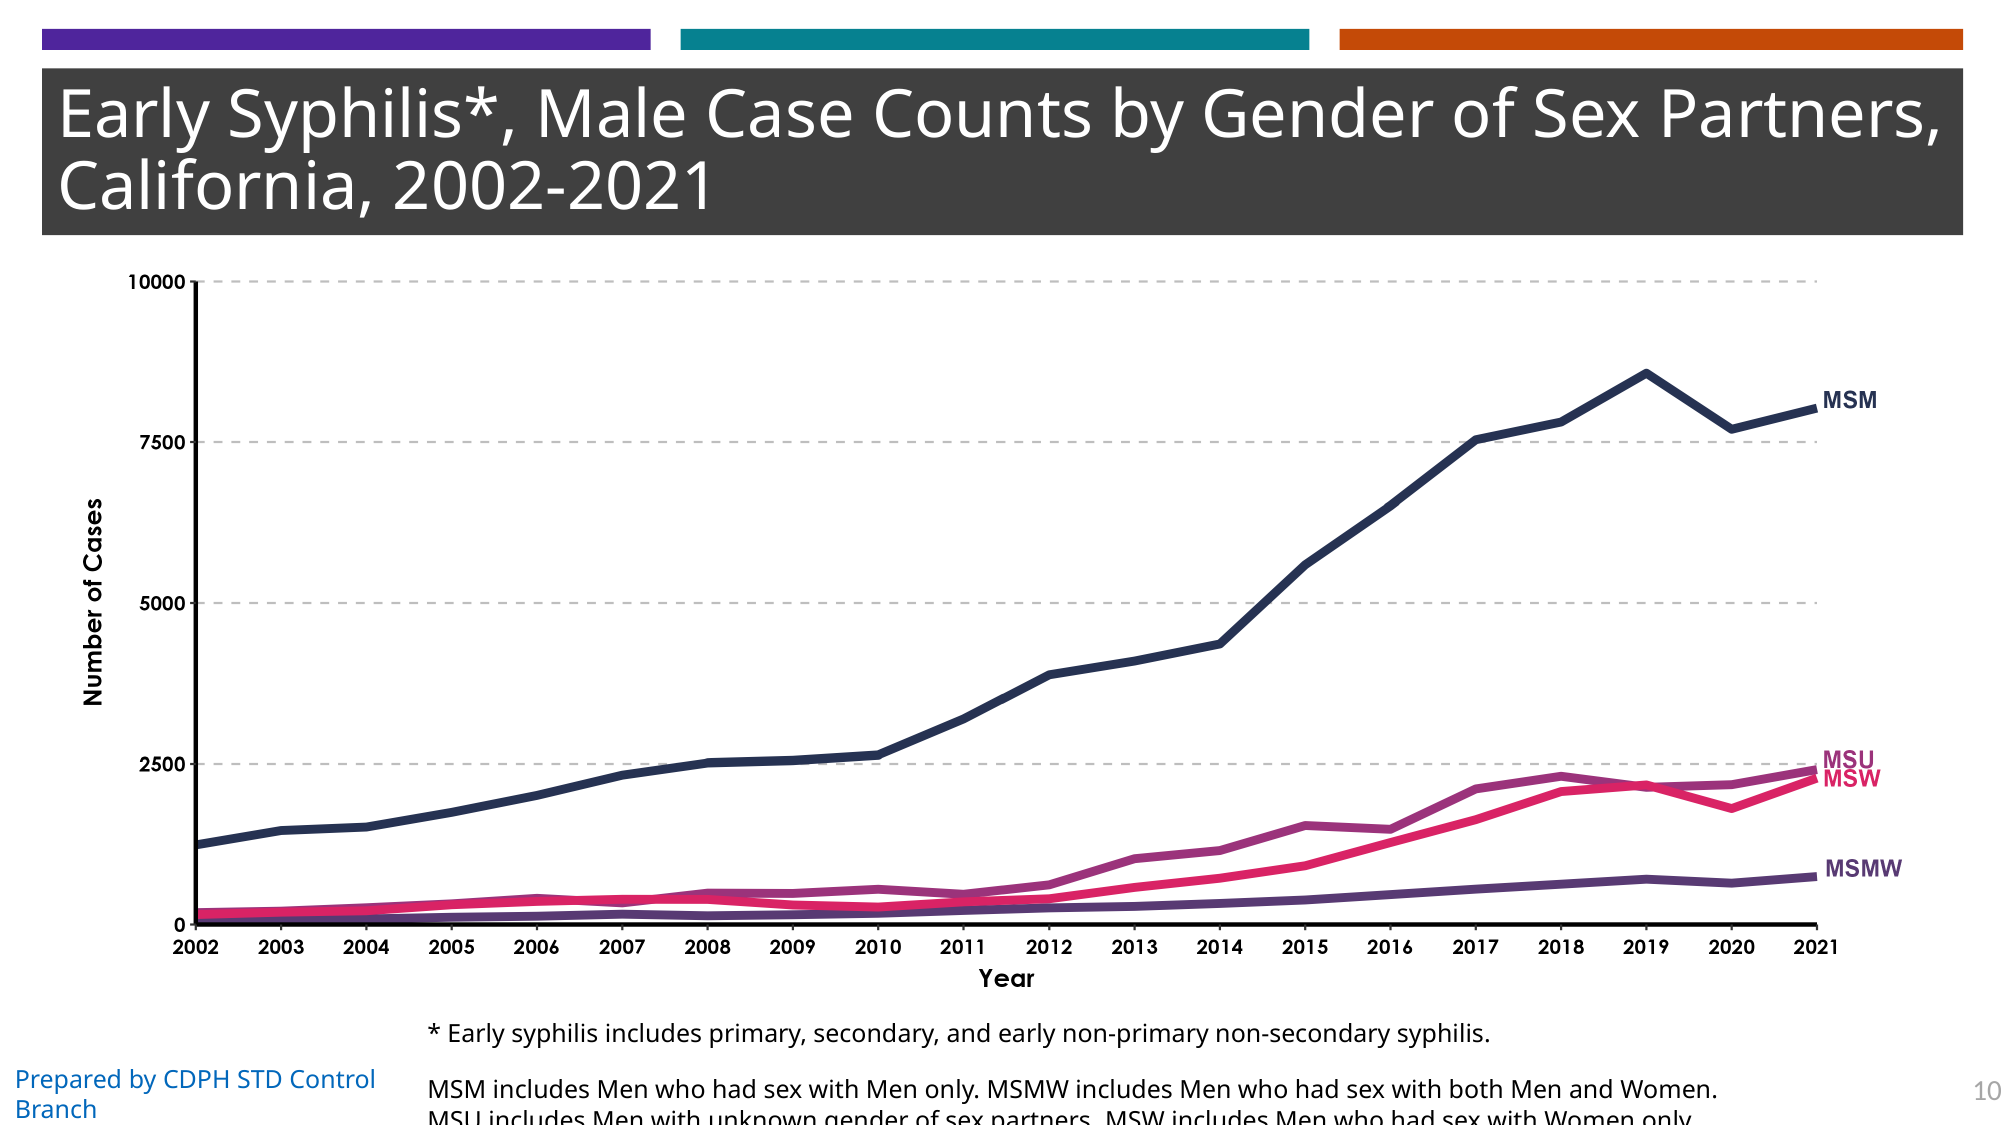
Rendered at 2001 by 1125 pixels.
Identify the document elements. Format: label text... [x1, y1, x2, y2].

list * Early syphilis includes primary, secondary, and early non-primary non-secondary syphilis. MSM includes Men who had sex with Men only. MSMW includes Men who had sex with both Men and Women. MSU includes Men with unknown gender of sex partners. MSW includes Men who had sex with Women only [412, 1013, 1947, 1124]
title Early Syphilis*, Male Case Counts by Gender of Sex Partners, California, 2002-2021 [42, 68, 1964, 236]
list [67, 251, 1936, 1012]
